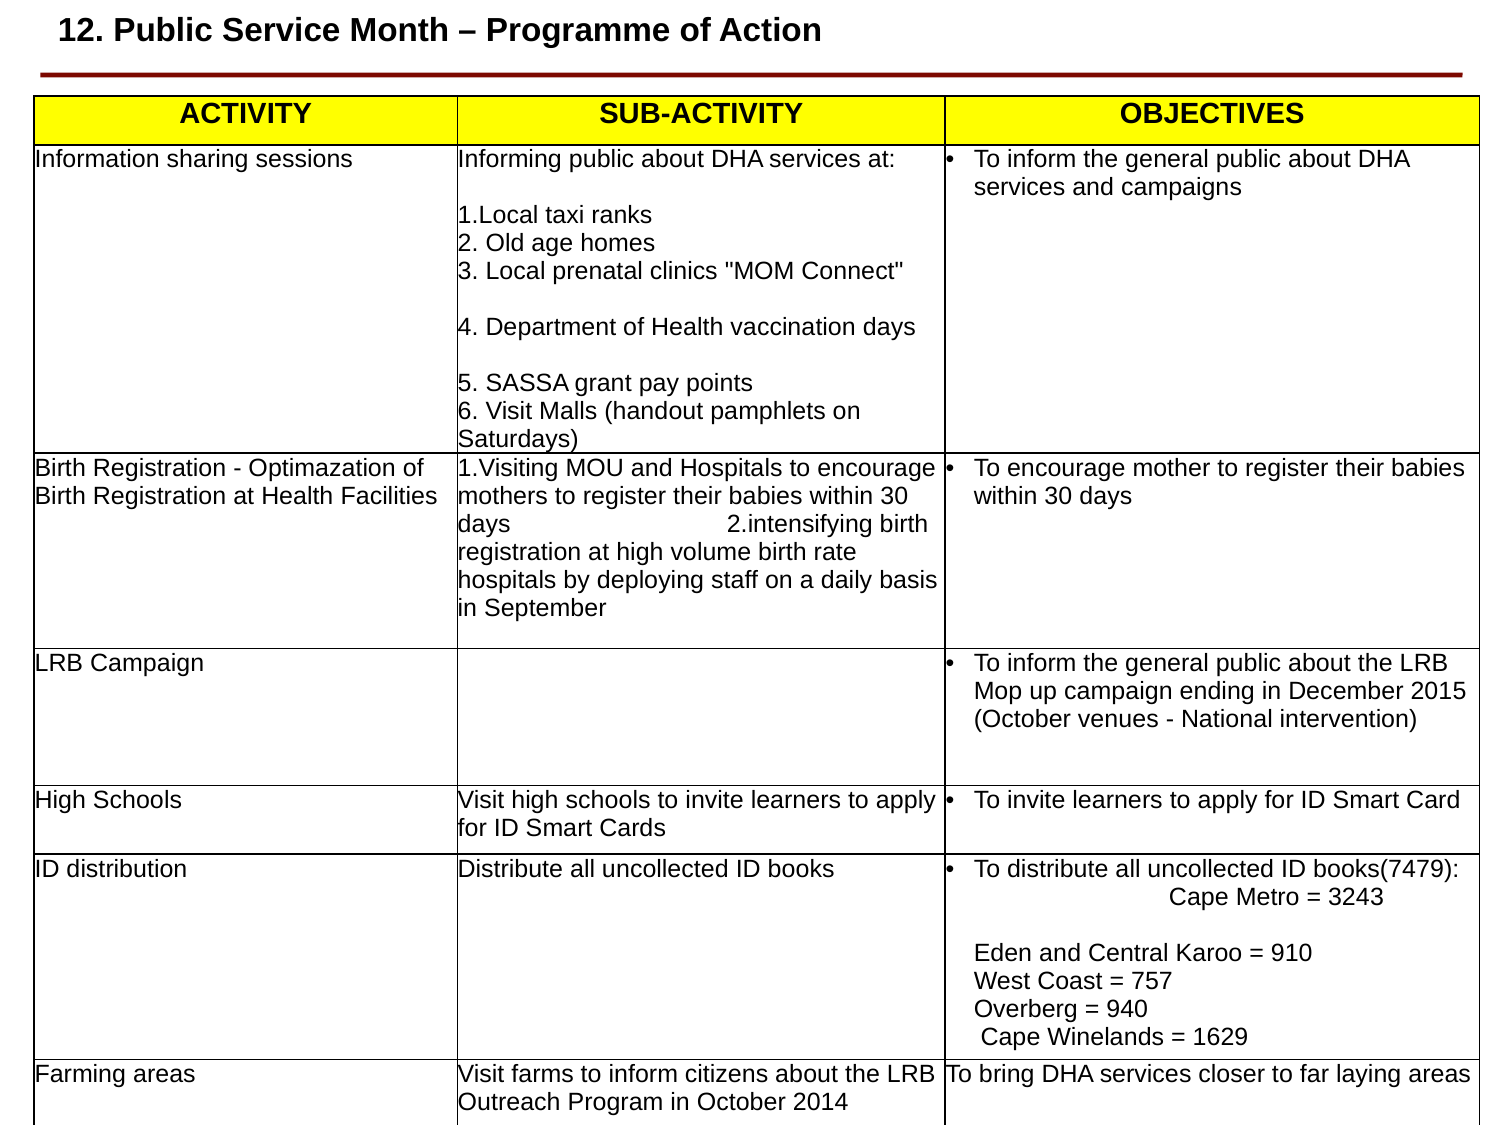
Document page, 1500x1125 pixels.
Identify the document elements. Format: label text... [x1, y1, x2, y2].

table_cell To invite learners to apply for ID Smart Card [946, 786, 1479, 853]
table_cell [458, 649, 944, 785]
table_cell To distribute all uncollected ID books(7479): Cape Metro = 3243 Eden and Central Karoo = 910 West Coast = 757 Overberg = 940 Cape Winelands = 1629 [946, 855, 1479, 1059]
table_cell Information sharing sessions [35, 146, 457, 452]
table_cell To inform the general public about the LRB Mop up campaign ending in December 2015 (October venues - National intervention) [946, 649, 1479, 785]
table_cell Farming areas [35, 1060, 457, 1125]
table_cell Birth Registration - Optimazation of Birth Registration at Health Facilities [35, 454, 457, 648]
table_cell To encourage mother to register their babies within 30 days [946, 454, 1479, 648]
table_cell LRB Campaign [35, 649, 457, 785]
table_header SUB-ACTIVITY [458, 97, 944, 144]
table_cell Informing public about DHA services at: 1.Local taxi ranks 2. Old age homes 3. Local prenatal clinics "MOM Connect" 4. Department of Health vaccination days 5. SASSA grant pay points 6. Visit Malls (handout pamphlets on Saturdays) [458, 146, 944, 452]
table_cell To bring DHA services closer to far laying areas [946, 1060, 1479, 1125]
table_cell To inform the general public about DHA services and campaigns [946, 146, 1479, 452]
table_cell High Schools [35, 786, 457, 853]
table_cell Visit farms to inform citizens about the LRB Outreach Program in October 2014 [458, 1060, 944, 1125]
table_cell Visit high schools to invite learners to apply for ID Smart Cards [458, 786, 944, 853]
table_header OBJECTIVES [946, 97, 1479, 144]
table_cell ID distribution [35, 855, 457, 1059]
text_box 12. Public Service Month – Programme of Action [43, 0, 850, 96]
table_header ACTIVITY [35, 97, 457, 144]
table_cell 1.Visiting MOU and Hospitals to encourage mothers to register their babies within 30 days 2.intensifying birth registration at high volume birth rate hospitals by deploying staff on a daily basis in September [458, 454, 944, 648]
table_cell Distribute all uncollected ID books [458, 855, 944, 1059]
